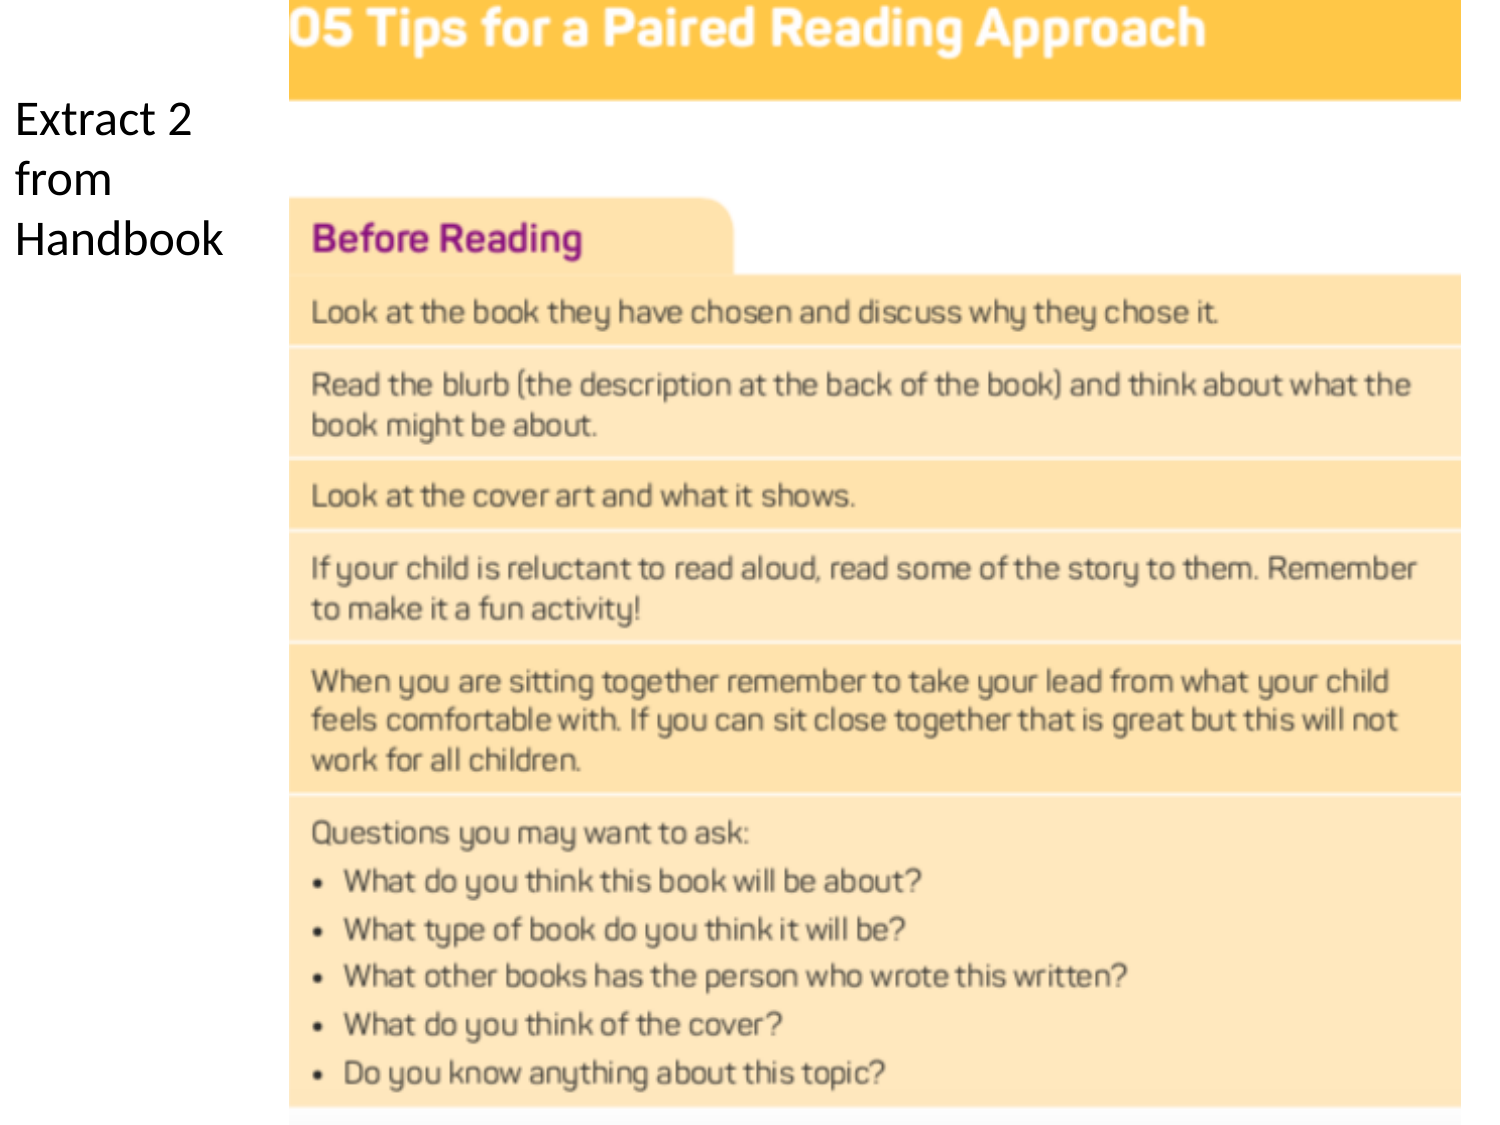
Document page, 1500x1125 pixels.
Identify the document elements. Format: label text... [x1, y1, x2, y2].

picture [289, 0, 1461, 1125]
text_box Extract 2 from Handbook [0, 78, 266, 273]
